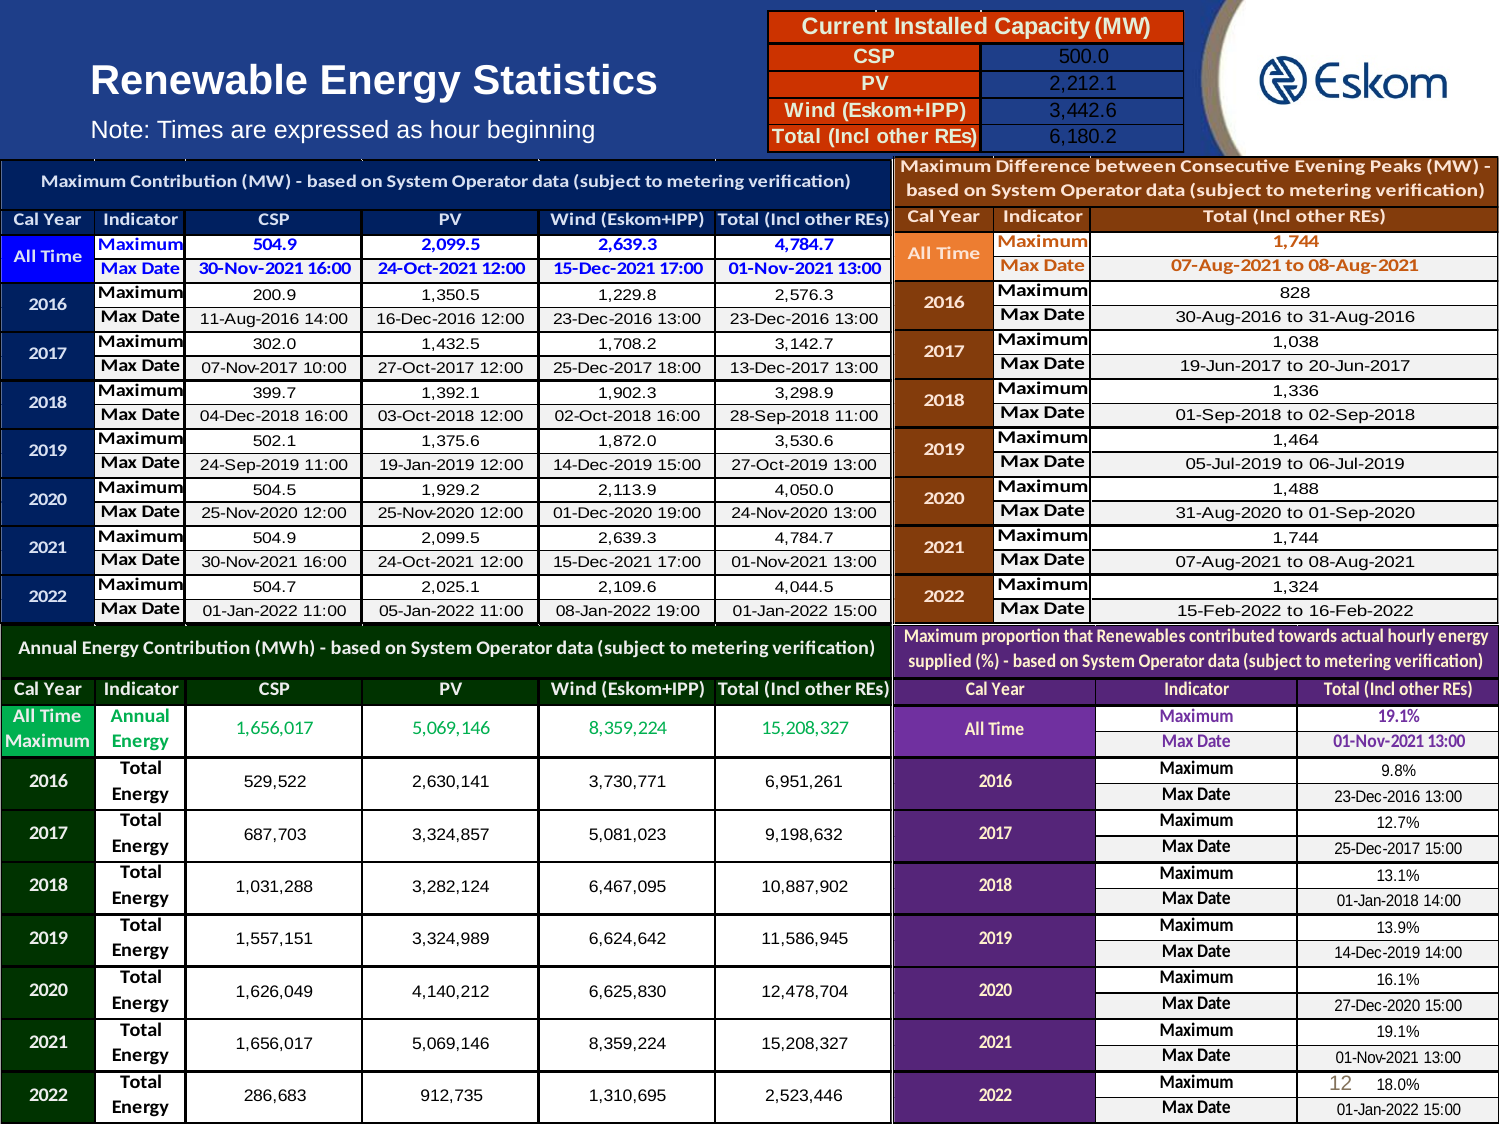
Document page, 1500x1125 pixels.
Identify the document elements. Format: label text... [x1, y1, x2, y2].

picture [1257, 55, 1450, 105]
text_box Renewable Energy Statistics [75, 27, 761, 137]
list Note: Times are expressed as hour beginning [75, 109, 613, 158]
picture [0, 0, 1500, 1125]
